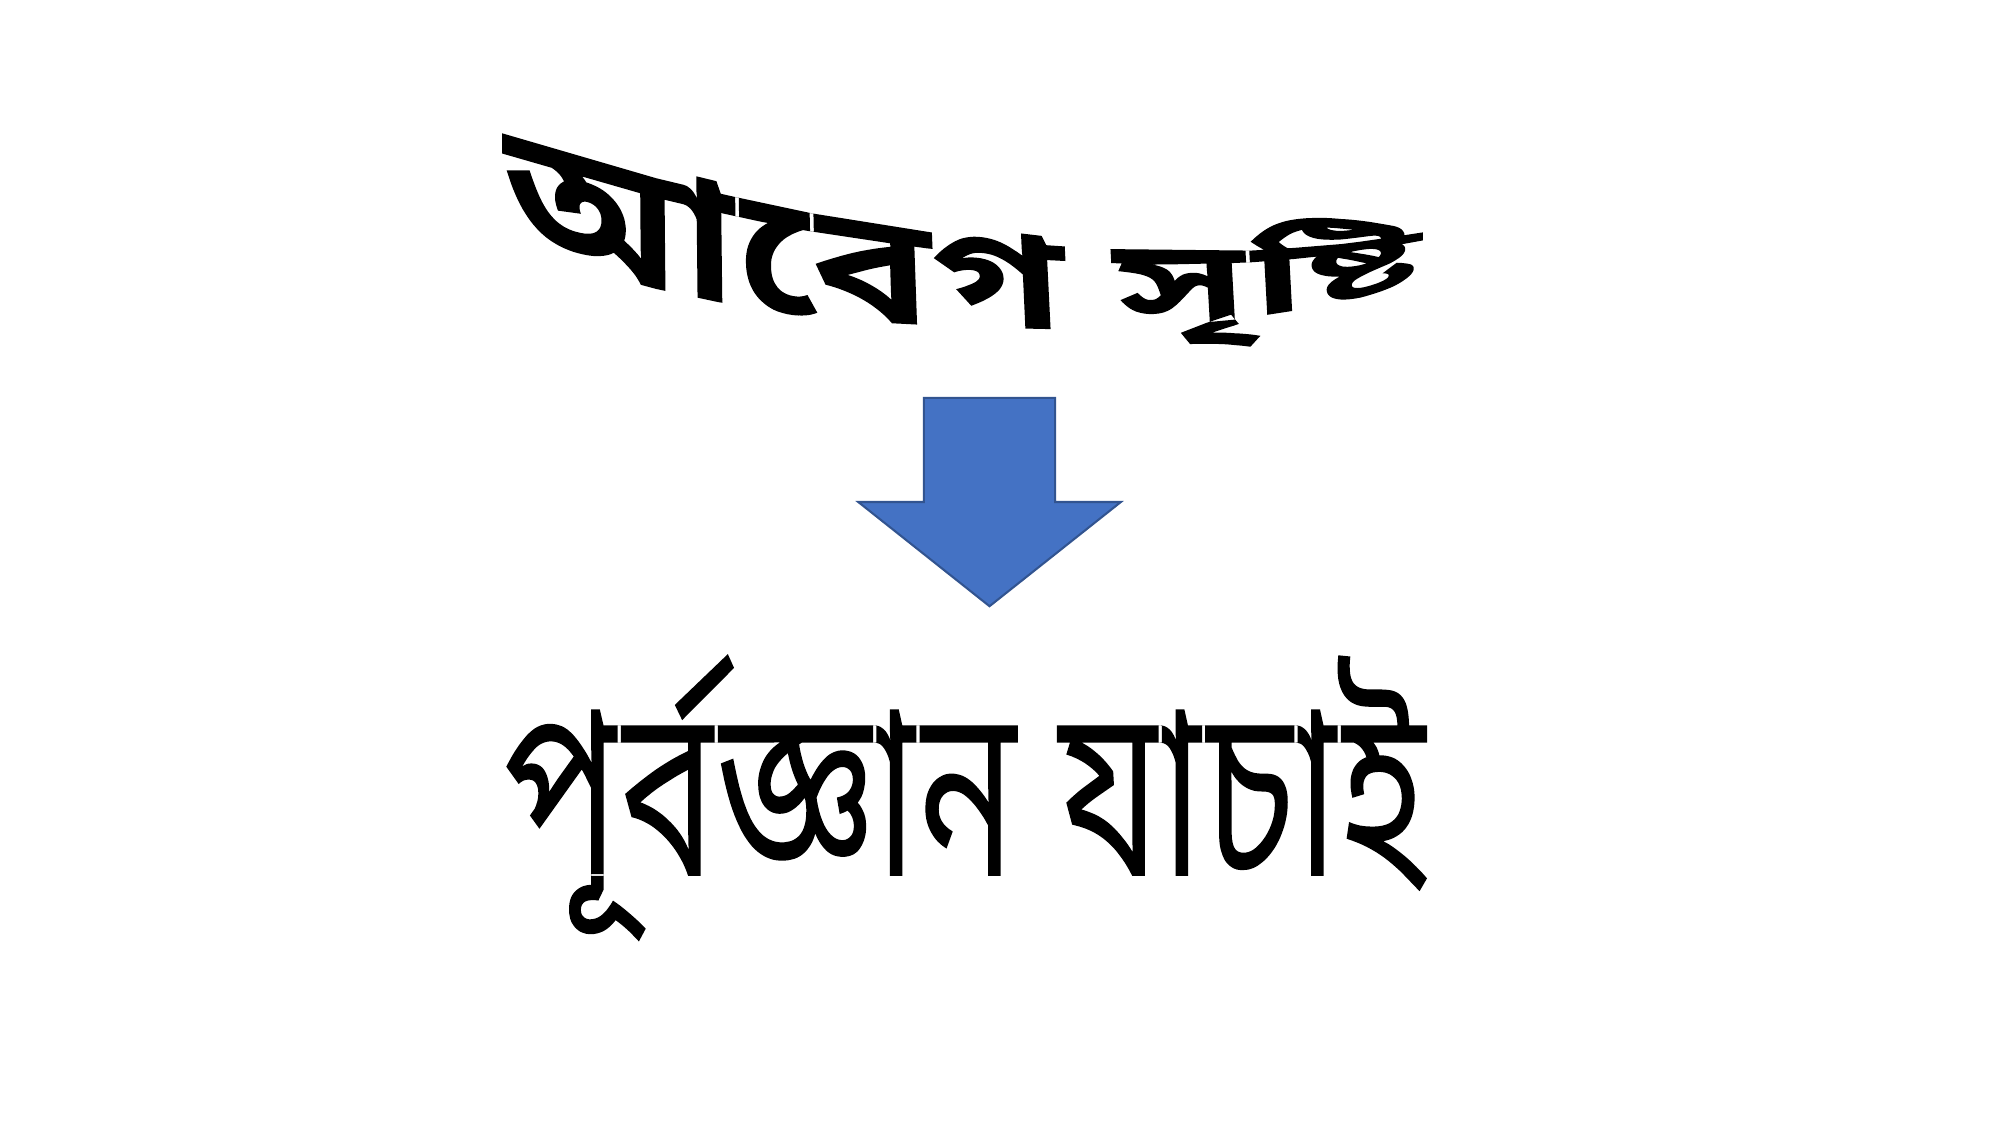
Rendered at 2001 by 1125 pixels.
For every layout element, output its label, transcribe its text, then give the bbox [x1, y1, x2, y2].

text_box পূর্বজ্ঞান যাচাই [1055, 654, 1429, 893]
text_box পূর্বজ্ঞান যাচাই [673, 652, 736, 722]
text_box আবেগ সৃষ্টি [501, 131, 934, 326]
text_box আবেগ সৃষ্টি [1109, 216, 1424, 348]
text_box [855, 396, 1124, 608]
text_box পূর্বজ্ঞান যাচাই [505, 708, 1019, 944]
text_box আবেগ সৃষ্টি [932, 232, 1067, 331]
